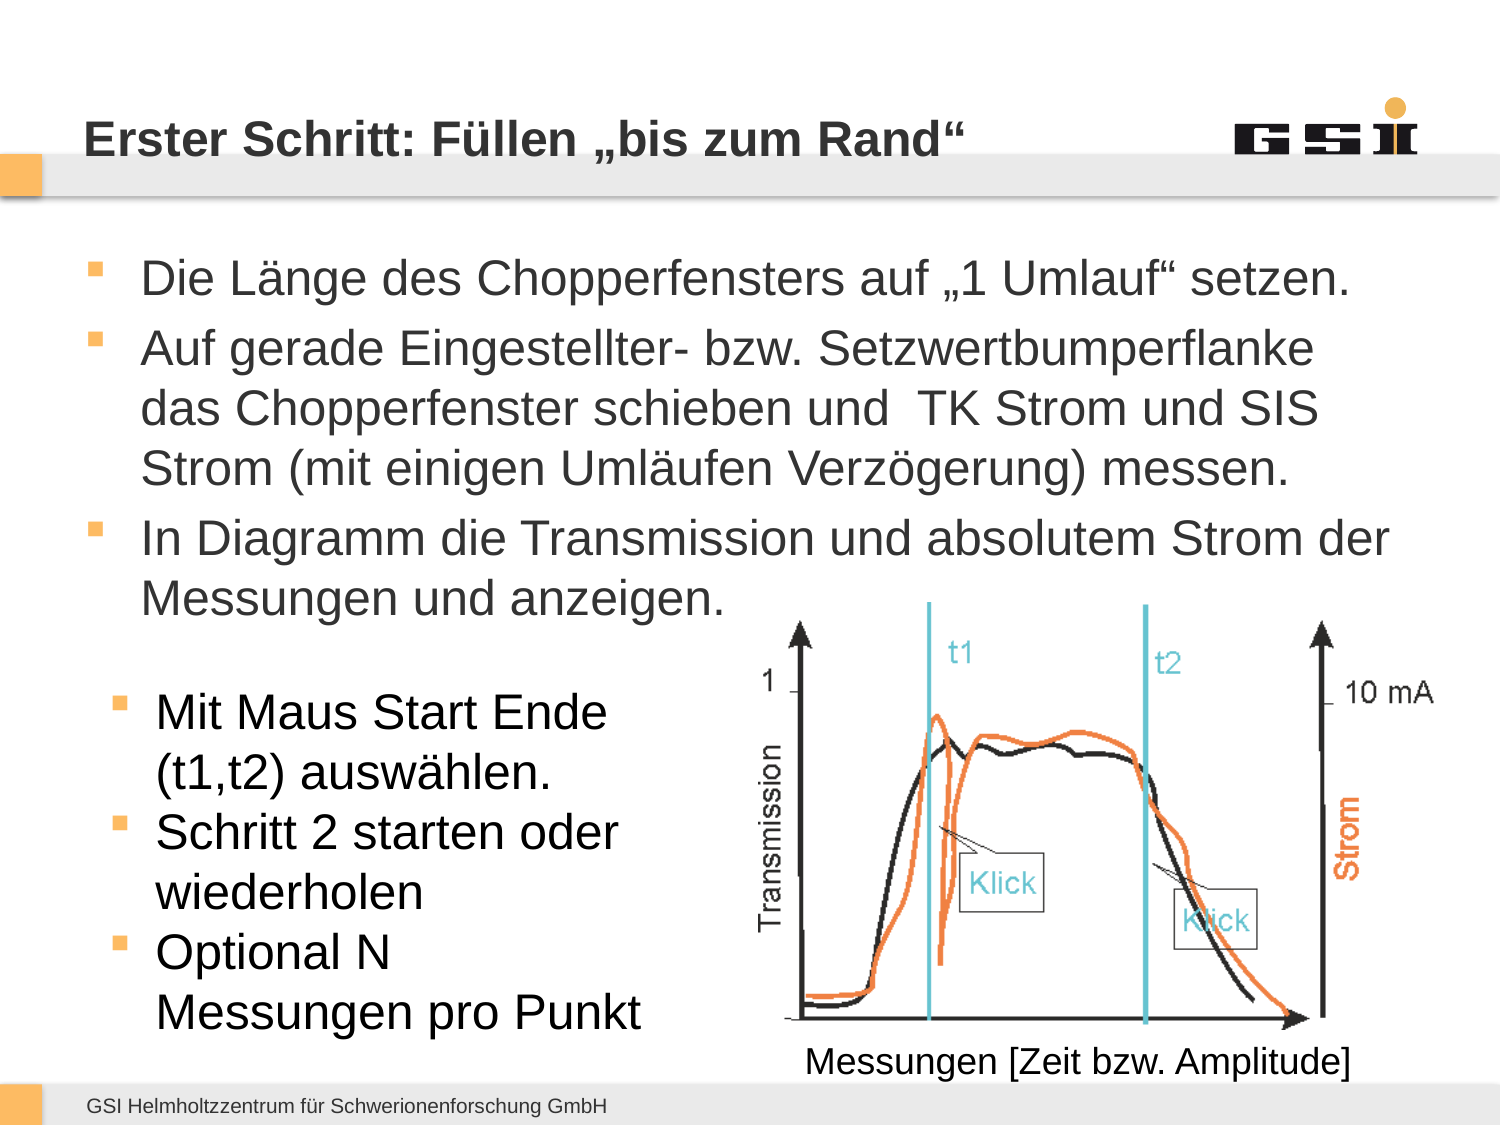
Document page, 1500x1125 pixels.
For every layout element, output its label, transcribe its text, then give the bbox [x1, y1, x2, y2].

text_box Messungen [Zeit bzw. Amplitude] [789, 1038, 1372, 1090]
text_box Die Länge des Chopperfensters auf „1 Umlauf“ setzen. Auf gerade Eingestellter- bzw. Setzwertbumperflanke das Chopperfenster schieben und TK Strom und SIS Strom (mit einigen Umläufen Verzögerung) messen. In Diagramm die Transmission und absolutem Strom der Messungen und anzeigen. [69, 237, 1417, 654]
text_box Erster Schritt: Füllen „bis zum Rand“ [69, 44, 986, 174]
picture [1233, 95, 1419, 154]
picture [757, 601, 1435, 1030]
text_box Mit Maus Start Ende (t1,t2) auswählen. Schritt 2 starten oder wiederholen Optional N Messungen pro Punkt [93, 671, 677, 1047]
